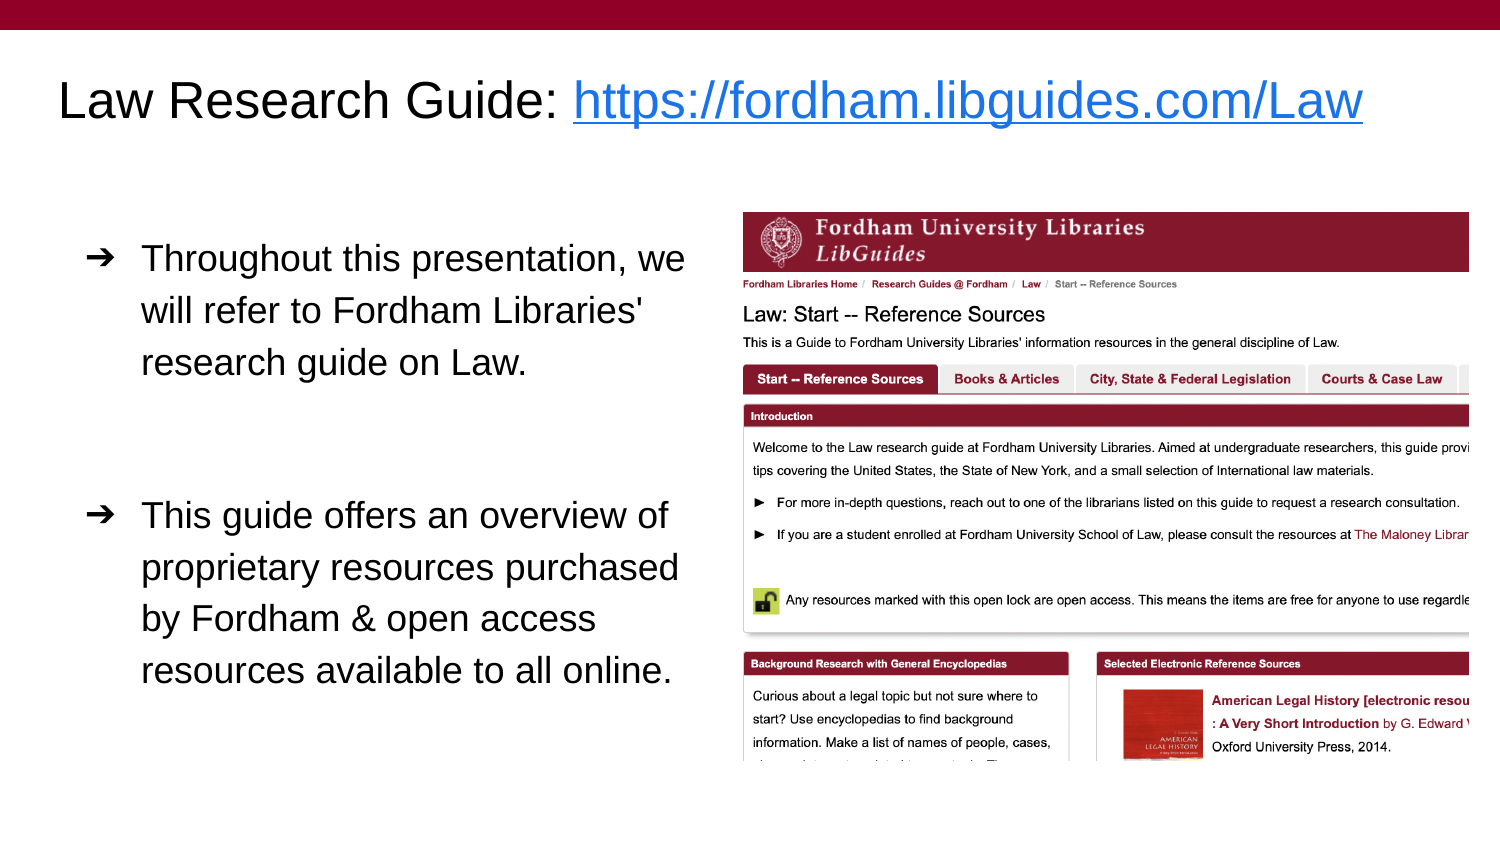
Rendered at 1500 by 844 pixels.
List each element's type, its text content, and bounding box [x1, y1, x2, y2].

list Throughout this presentation, we will refer to Fordham Libraries' research guide on Law. This guide offers an overview of proprietary resources purchased by Fordham & open access resources available to all online. [51, 212, 719, 823]
picture [735, 212, 1470, 761]
title Law Research Guide: https://fordham.libguides.com/Law [42, 51, 1441, 146]
text_box [0, 0, 1500, 28]
